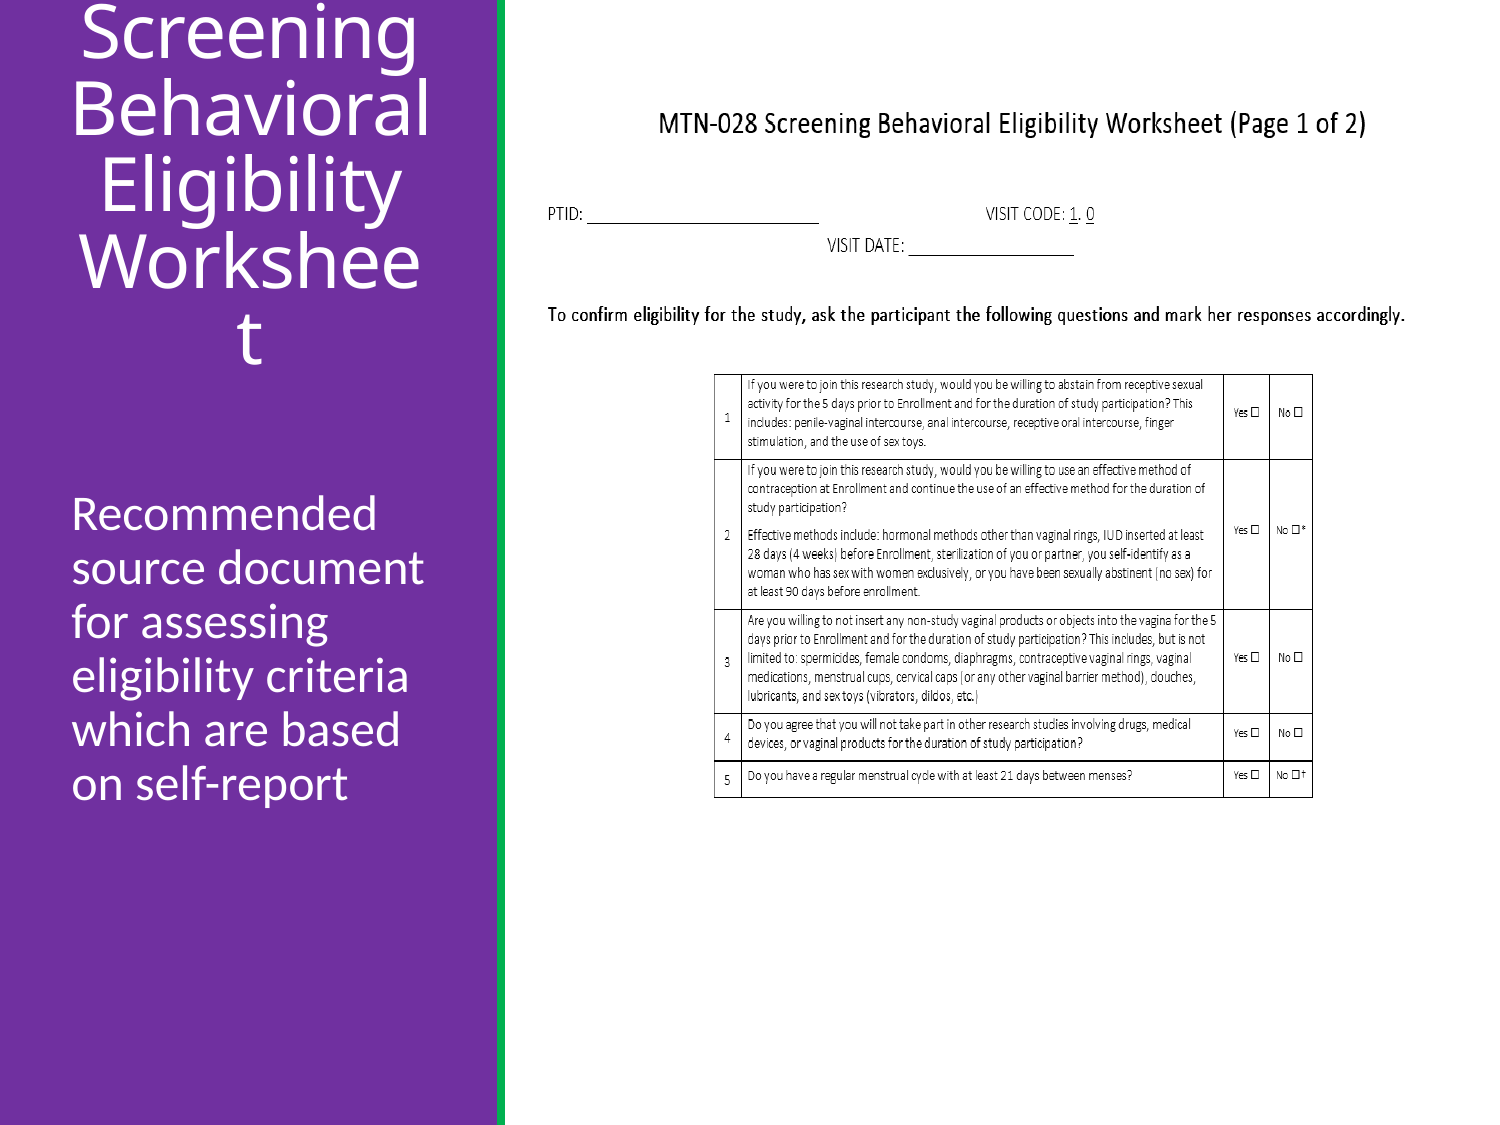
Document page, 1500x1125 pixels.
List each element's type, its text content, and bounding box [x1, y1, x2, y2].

picture [544, 61, 1478, 804]
list Recommended source document for assessing eligibility criteria which are based on self-report [56, 479, 451, 1035]
title Screening Behavioral Eligibility Worksheet [53, 12, 448, 388]
